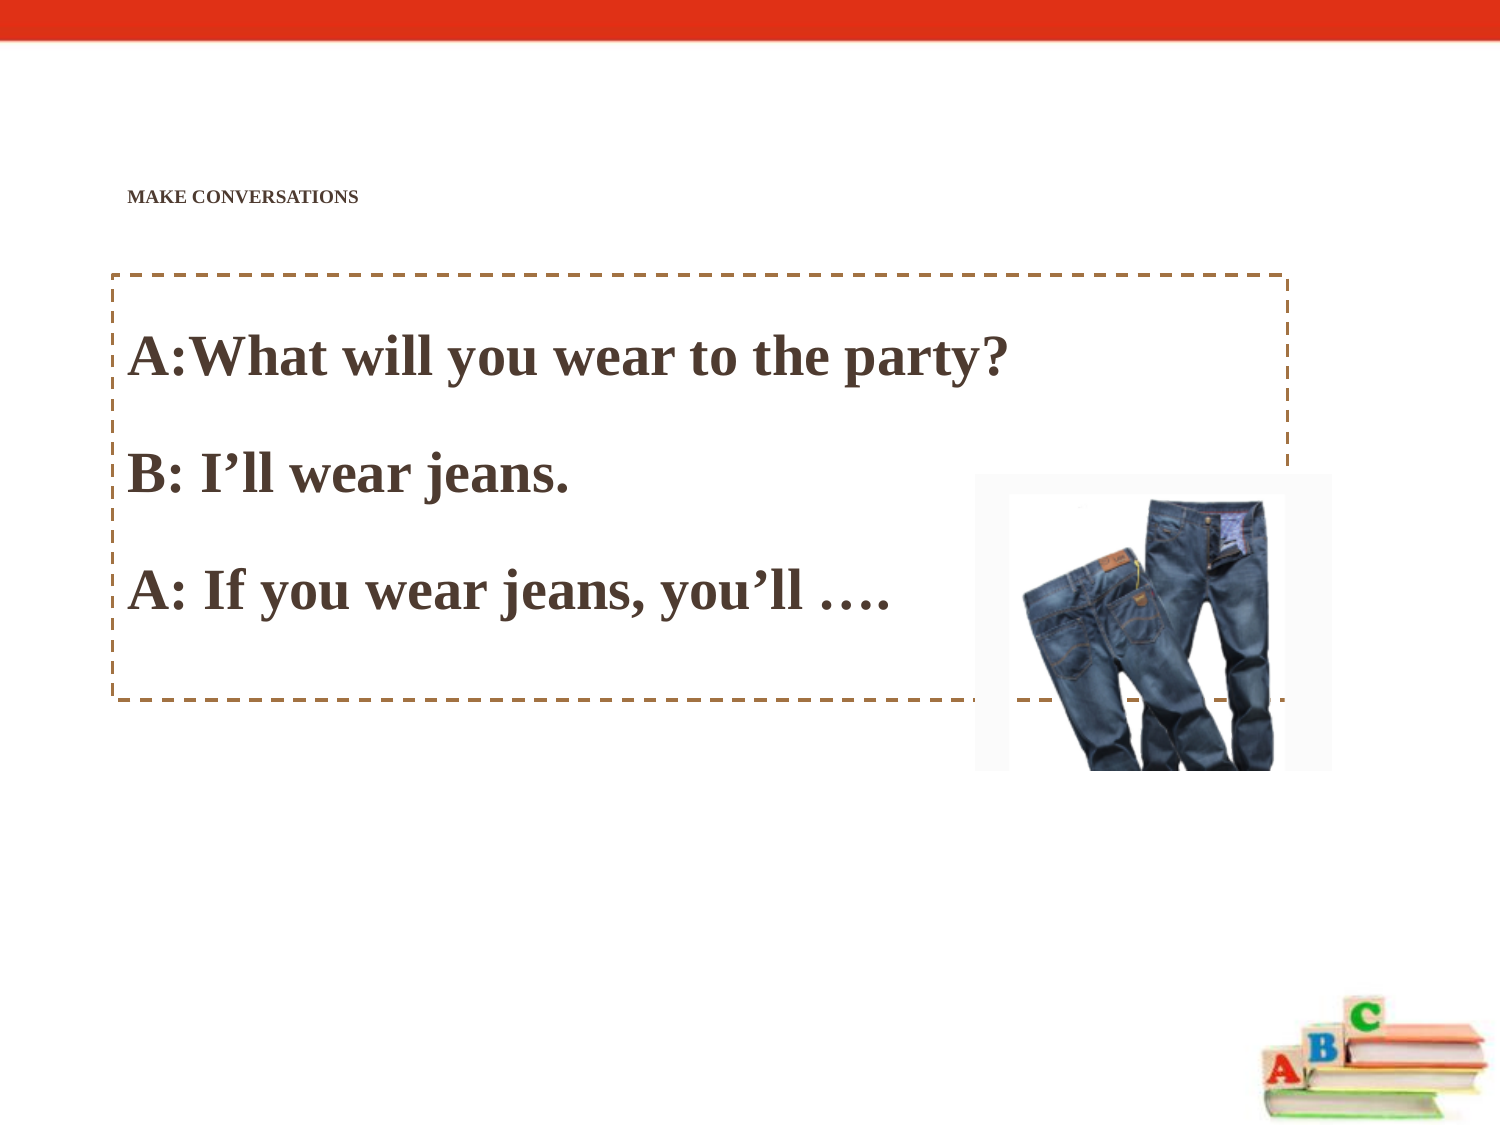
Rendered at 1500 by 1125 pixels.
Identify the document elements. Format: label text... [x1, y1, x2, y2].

list A:What will you wear to the party? B: I’ll wear jeans. A: If you wear jeans, you’ll …. [112, 275, 1288, 700]
title Make conversations [112, 149, 763, 238]
picture [0, 0, 1500, 1125]
